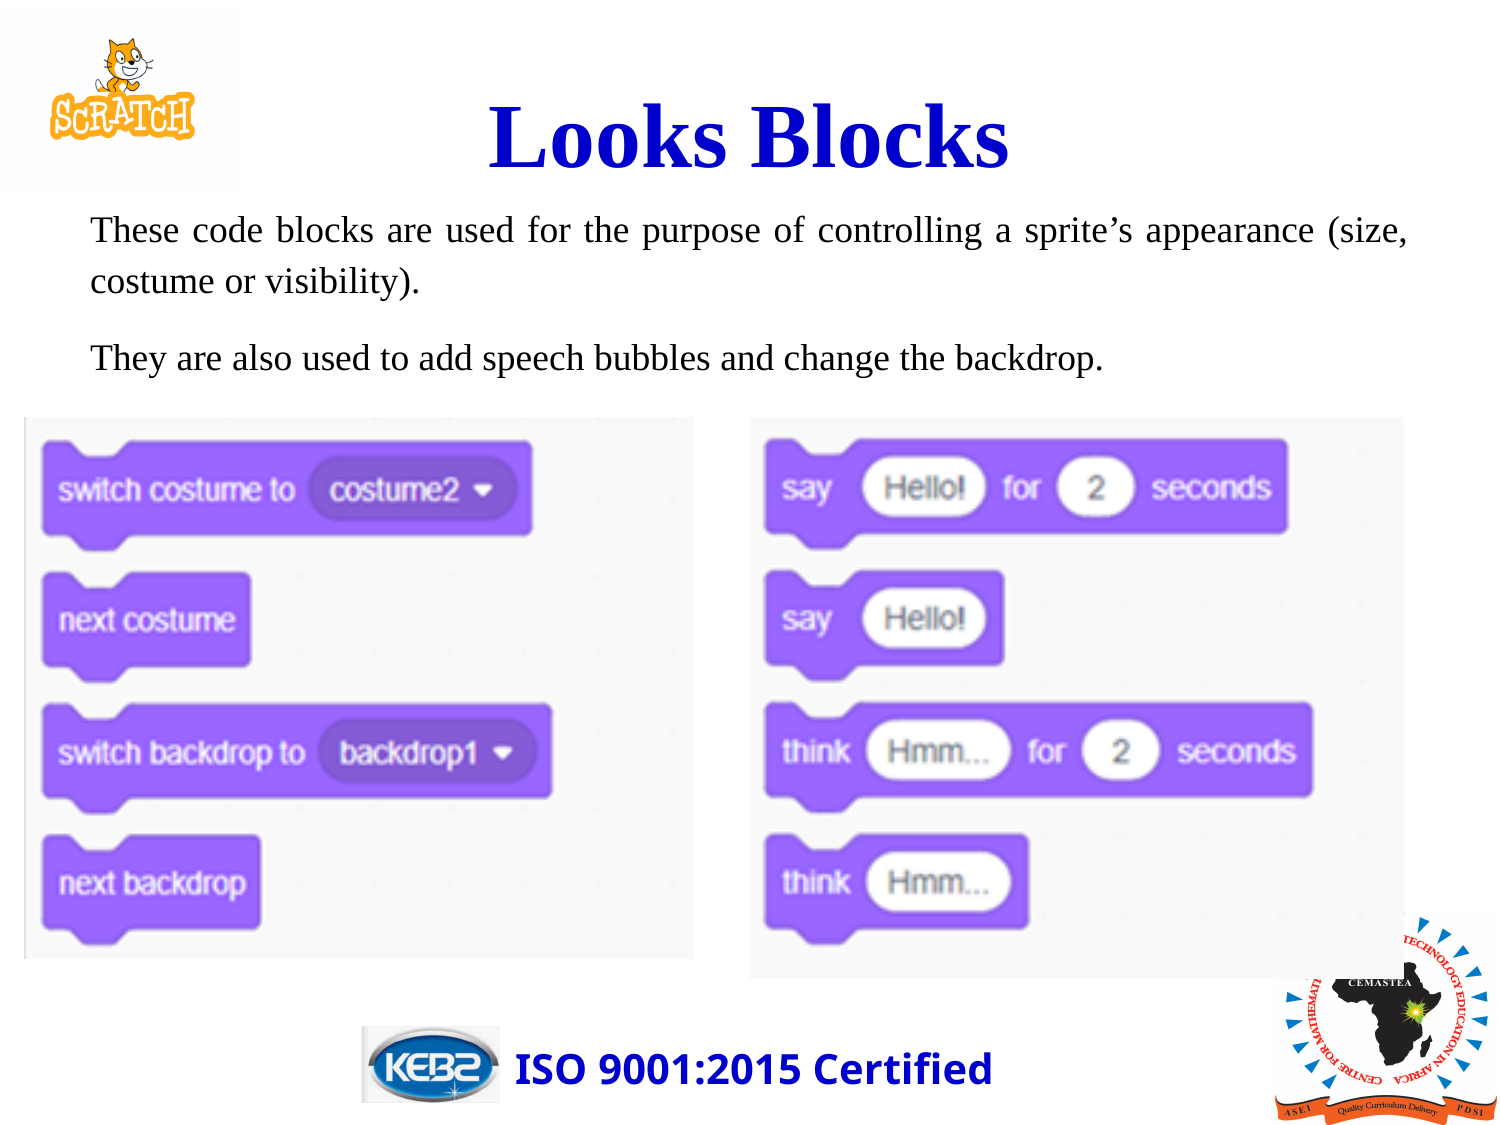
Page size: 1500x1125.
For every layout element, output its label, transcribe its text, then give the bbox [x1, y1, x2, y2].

picture [361, 1026, 500, 1103]
picture [749, 417, 1497, 1125]
list These code blocks are used for the purpose of controlling a sprite’s appearance (size, costume or visibility). They are also used to add speech bubbles and change the backdrop. [75, 190, 1425, 297]
picture [24, 417, 694, 959]
title Looks Blocks [75, 37, 1425, 190]
picture [0, 7, 243, 195]
